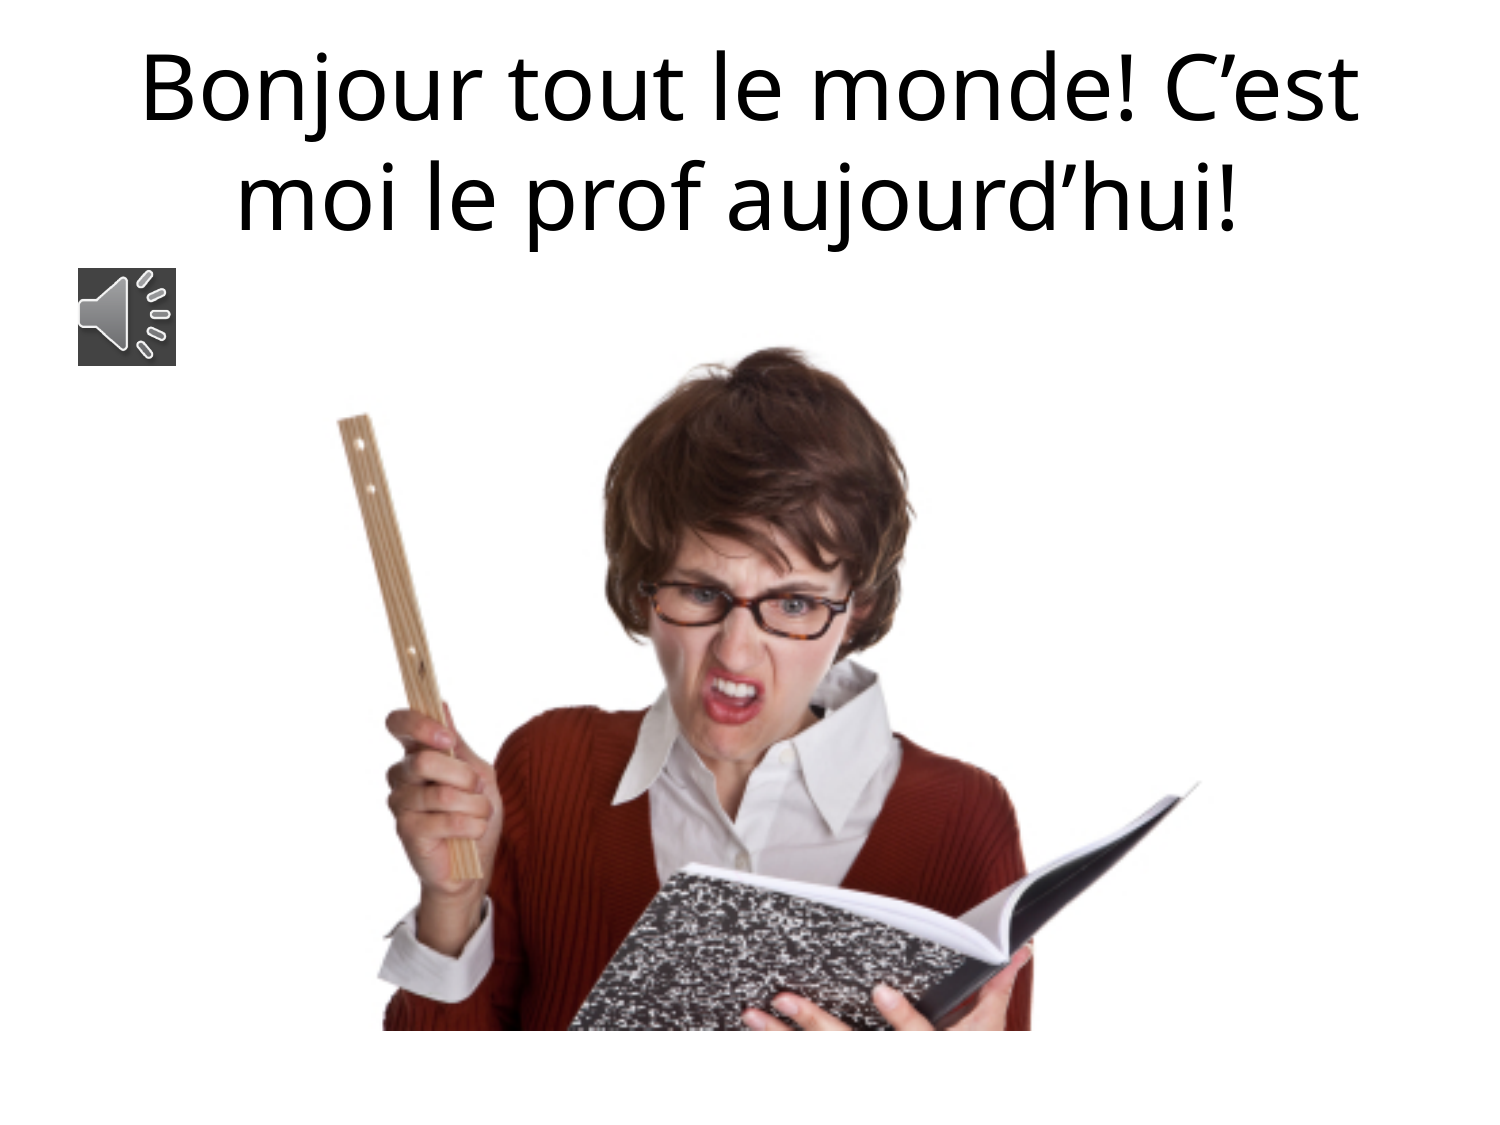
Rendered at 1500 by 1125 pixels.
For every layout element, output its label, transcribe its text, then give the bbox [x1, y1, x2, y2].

picture [76, 266, 177, 368]
title Bonjour tout le monde! C’est moi le prof aujourd’hui! [75, 45, 1425, 233]
picture [194, 266, 1347, 1032]
